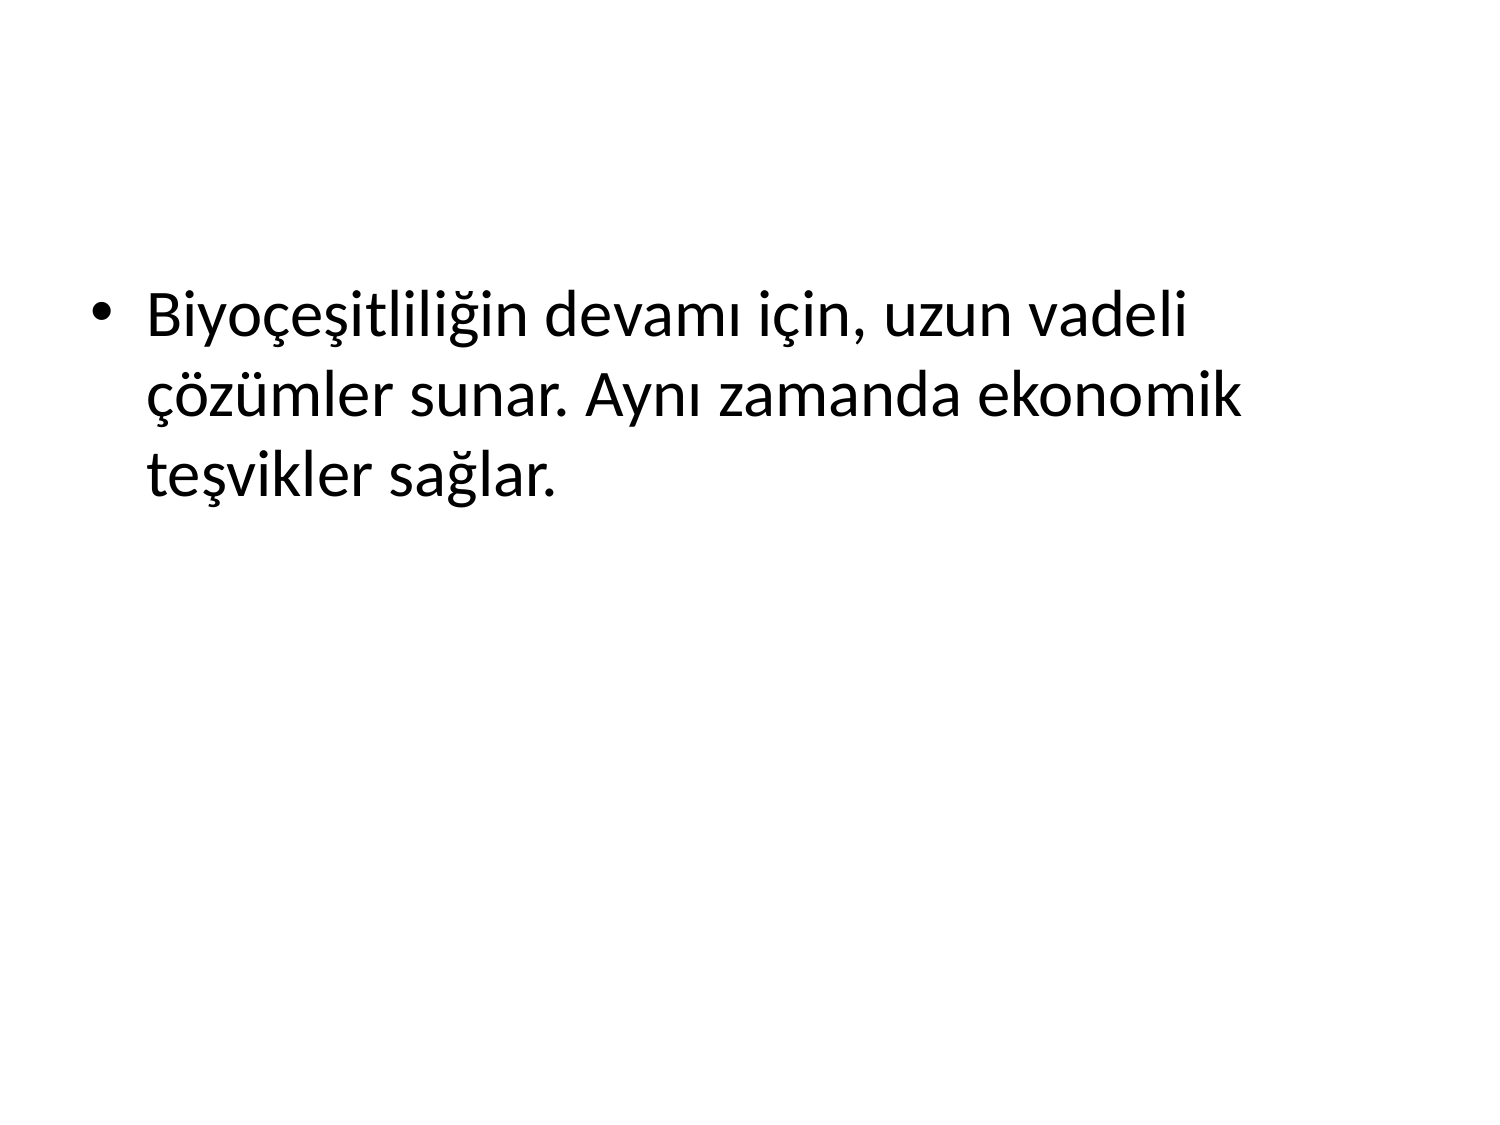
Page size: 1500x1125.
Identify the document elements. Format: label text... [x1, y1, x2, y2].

list Biyoçeşitliliğin devamı için, uzun vadeli çözümler sunar. Aynı zamanda ekonomik teşvikler sağlar. [75, 262, 1425, 1005]
